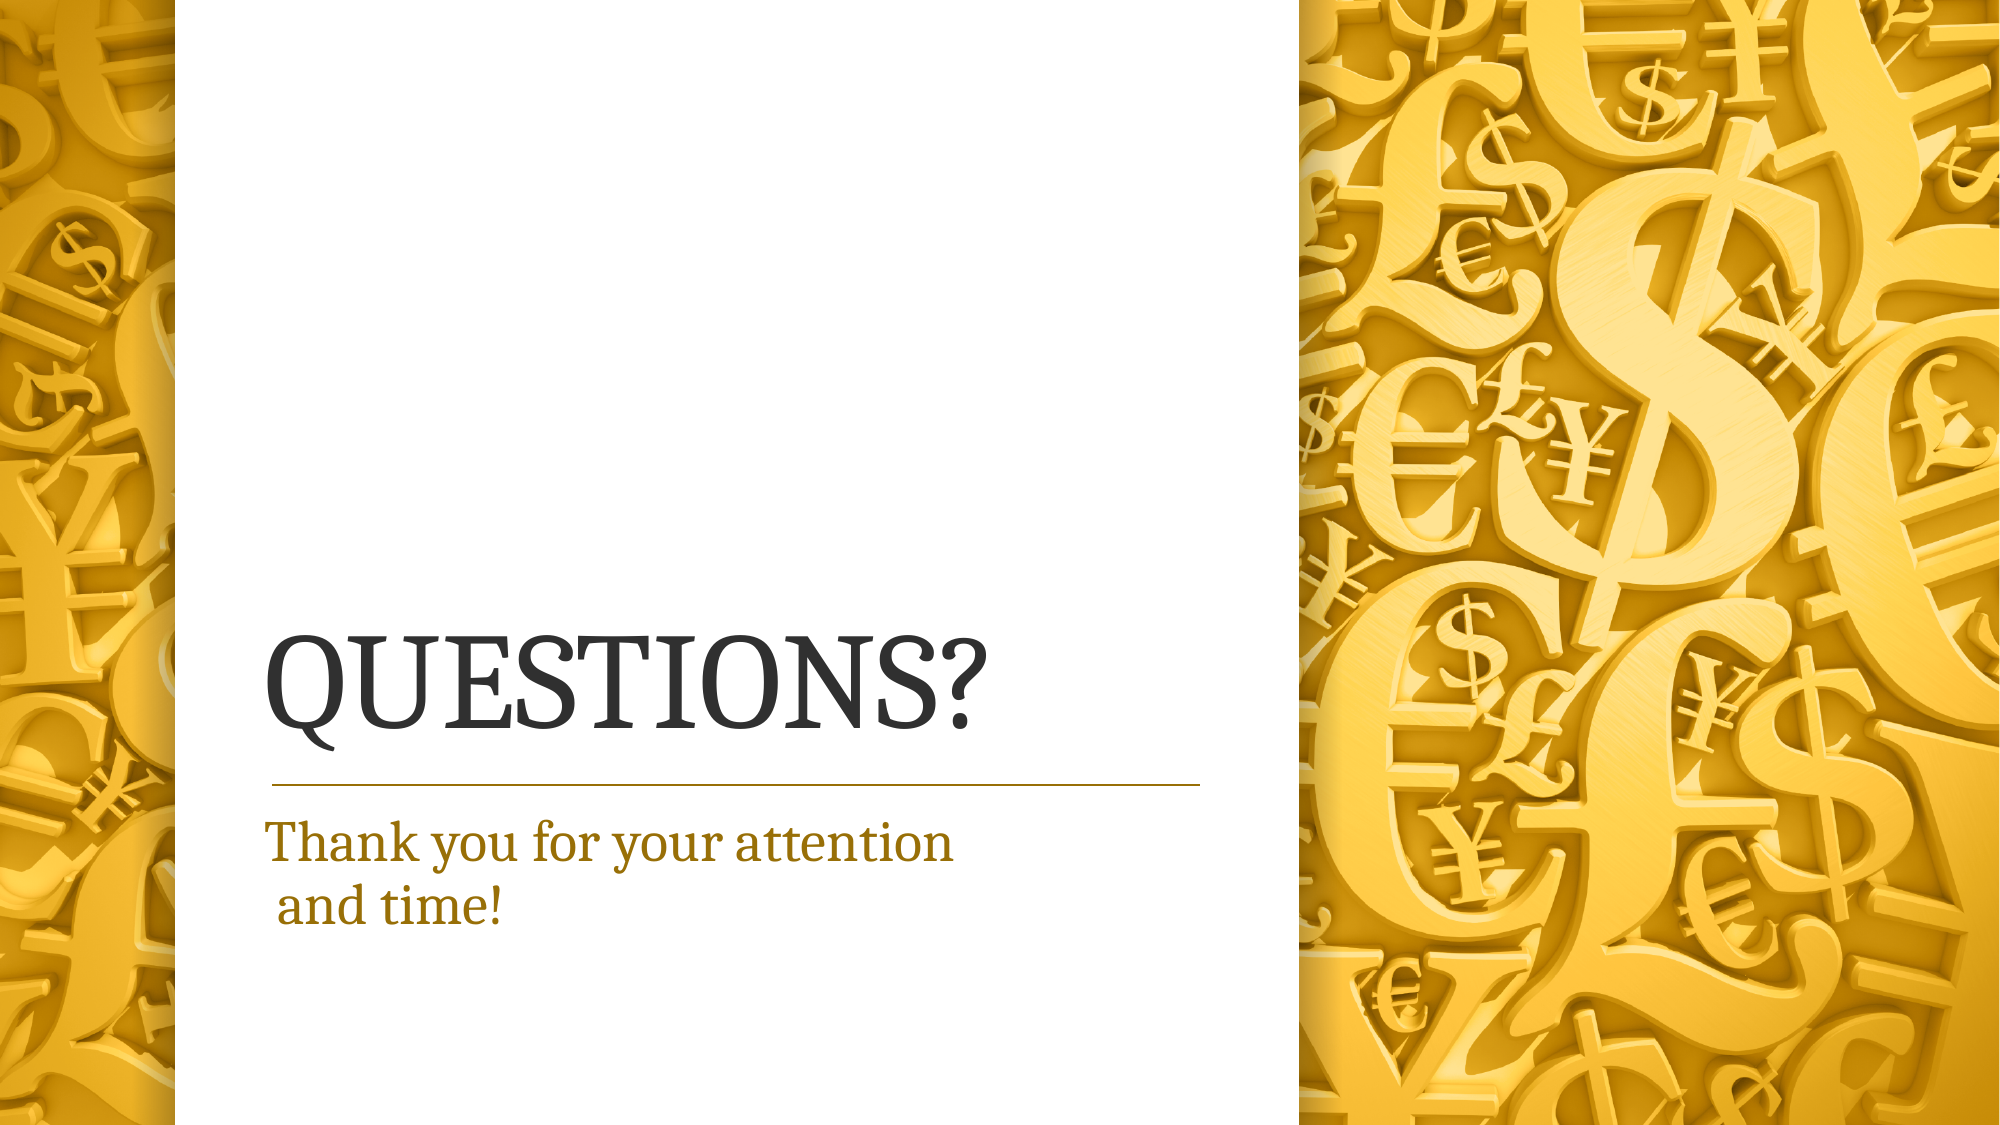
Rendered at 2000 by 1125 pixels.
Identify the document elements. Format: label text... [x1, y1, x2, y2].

title QUESTIONS? [249, 262, 1225, 763]
subtitle Thank you for your attention and time! [249, 803, 1225, 1012]
picture [1299, 0, 2000, 1125]
picture [0, 0, 175, 1125]
